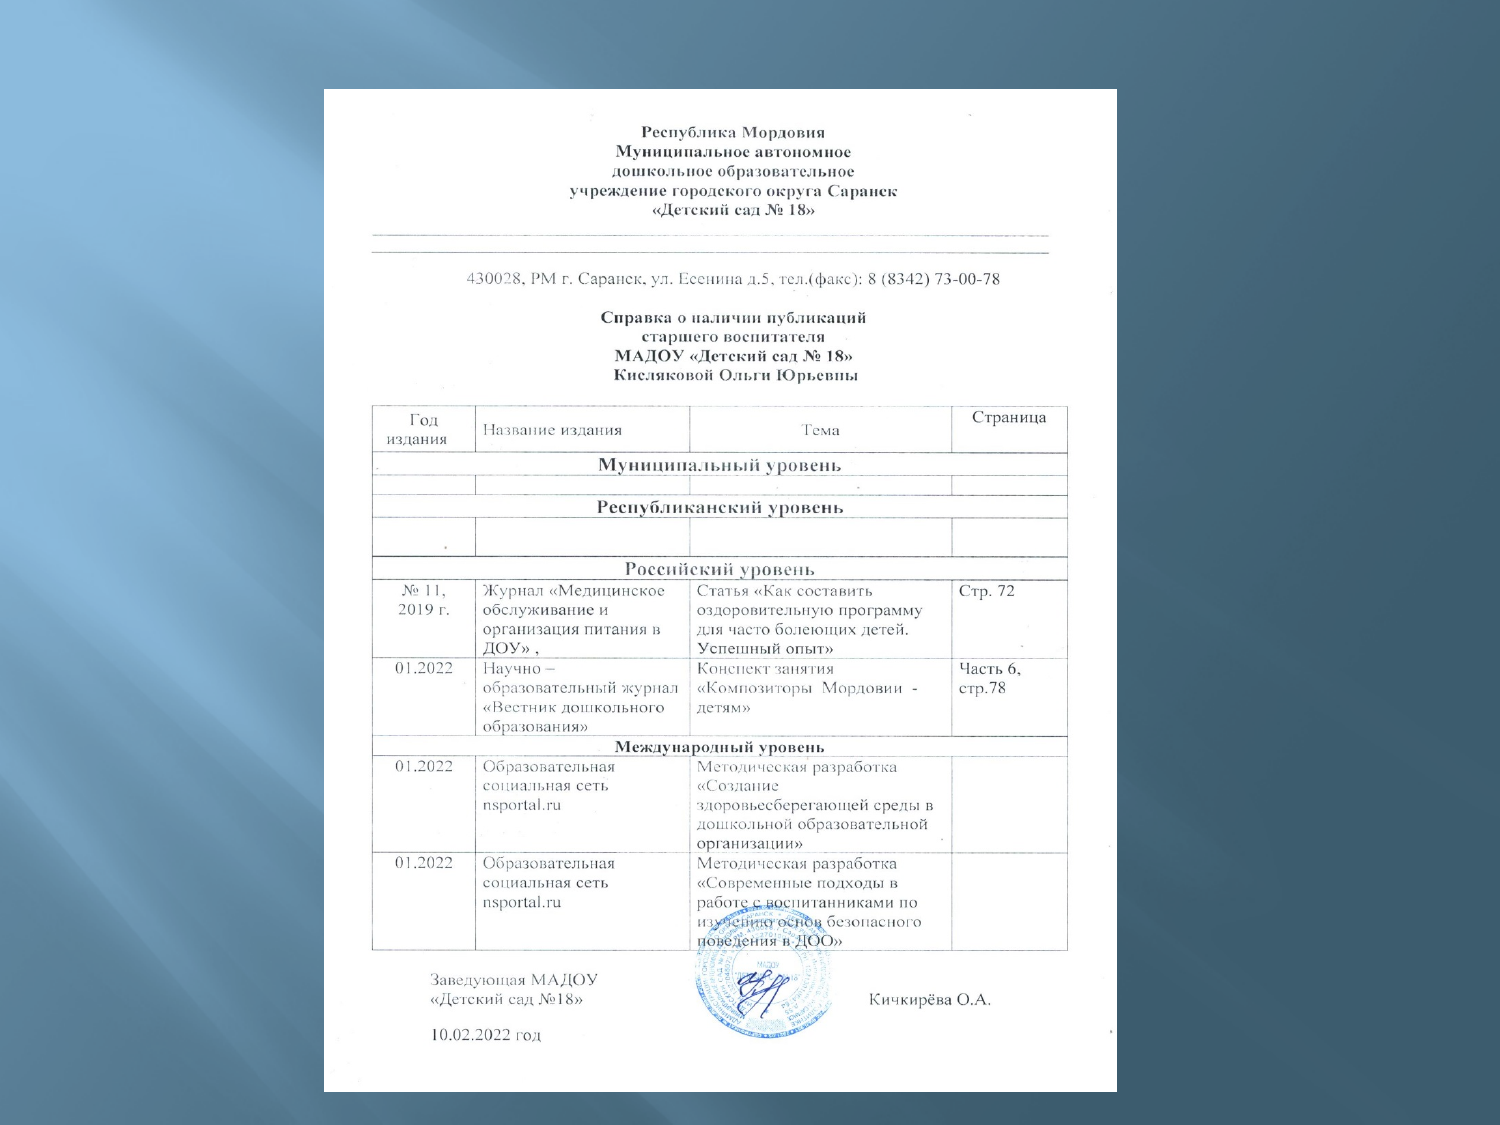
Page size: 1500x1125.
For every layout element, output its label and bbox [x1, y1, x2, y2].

list [324, 89, 1117, 1092]
